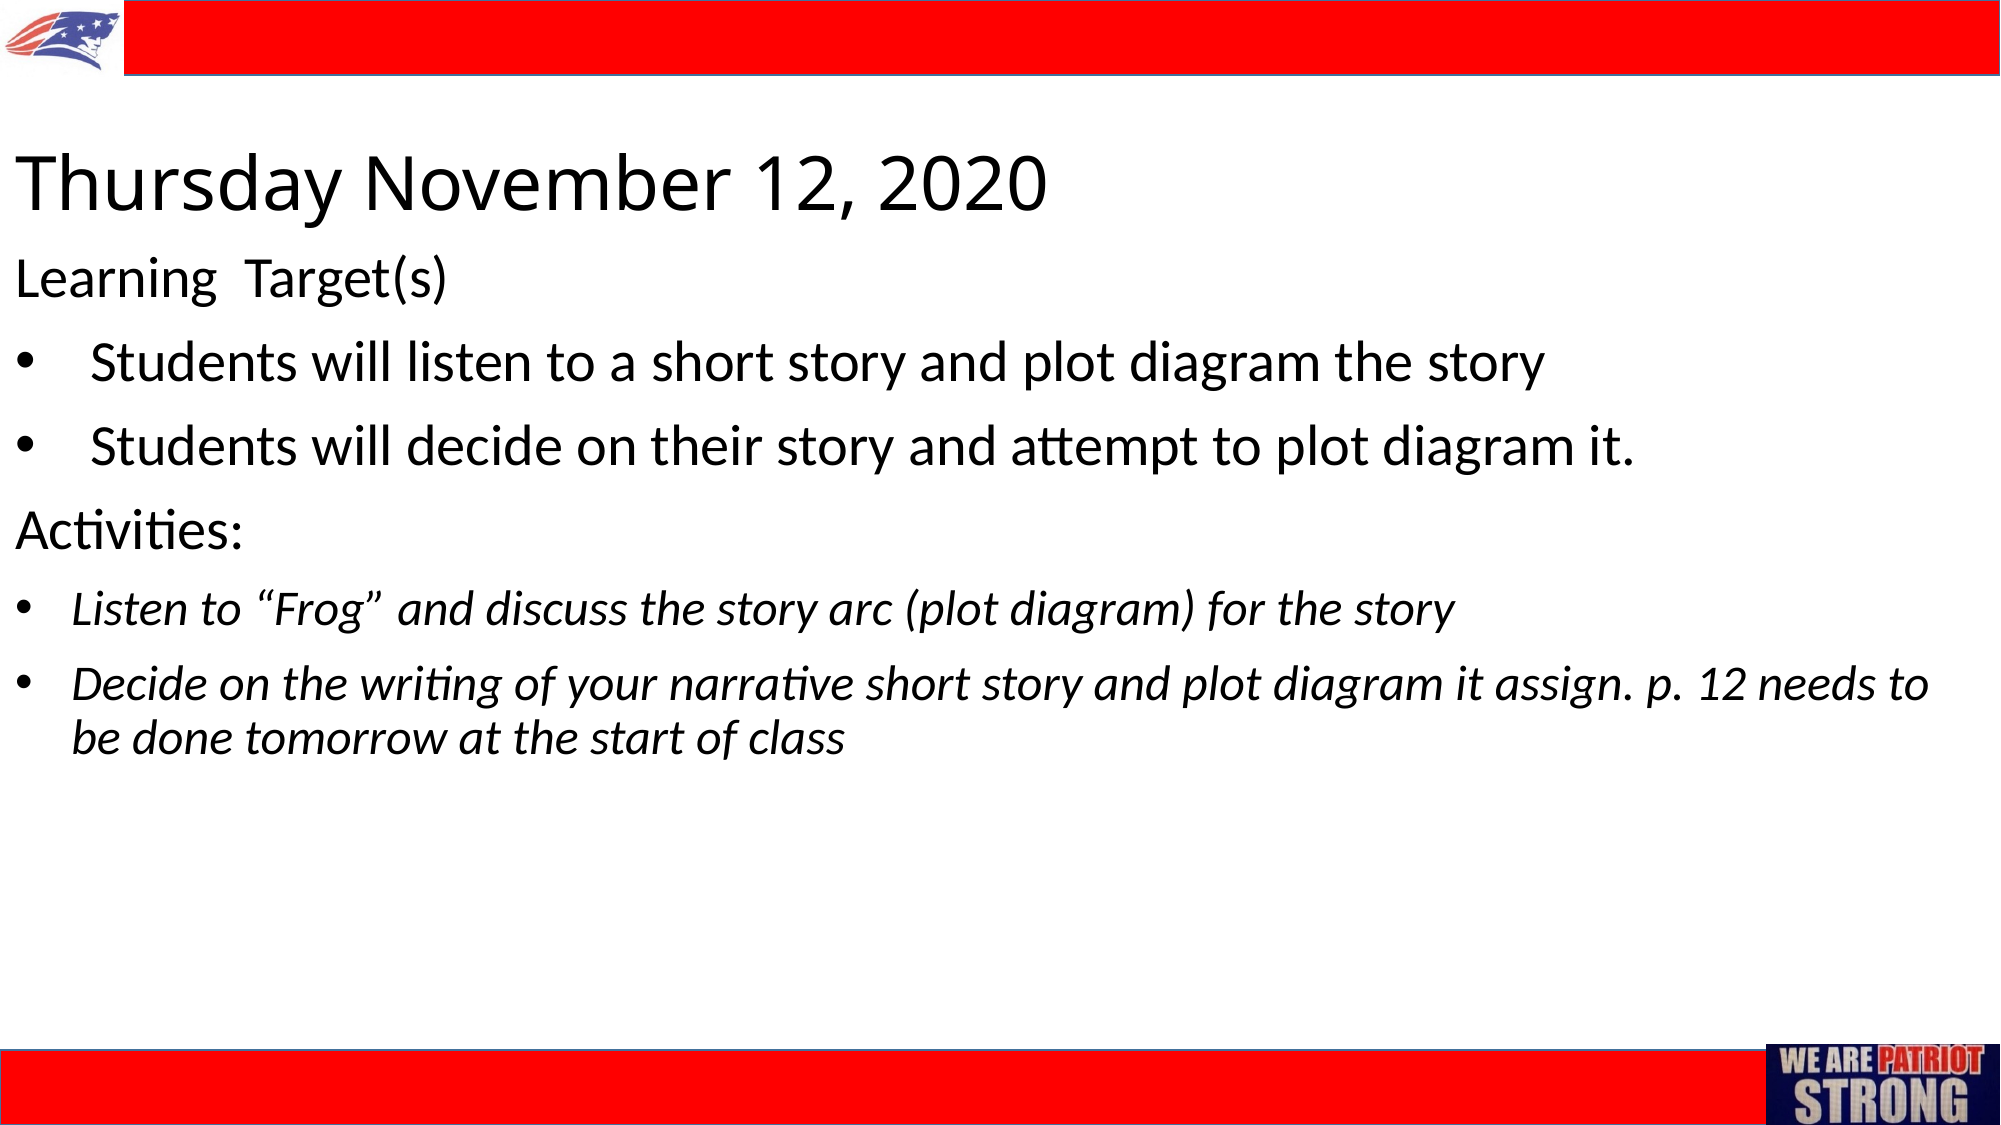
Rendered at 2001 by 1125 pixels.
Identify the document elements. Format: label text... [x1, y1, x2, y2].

title Thursday November 12, 2020 [0, 76, 2000, 235]
subtitle Learning Target(s) Students will listen to a short story and plot diagram the story Students will decide on their story and attempt to plot diagram it. Activities: Listen to “Frog” and discuss the story arc (plot diagram) for the story Decide on the writing of your narrative short story and plot diagram it assign. p. 12 needs to be done tomorrow at the start of class [0, 240, 2000, 1049]
text_box [0, 1049, 1766, 1125]
picture [0, 0, 124, 77]
picture [1766, 1044, 2000, 1125]
text_box [124, 0, 2000, 76]
